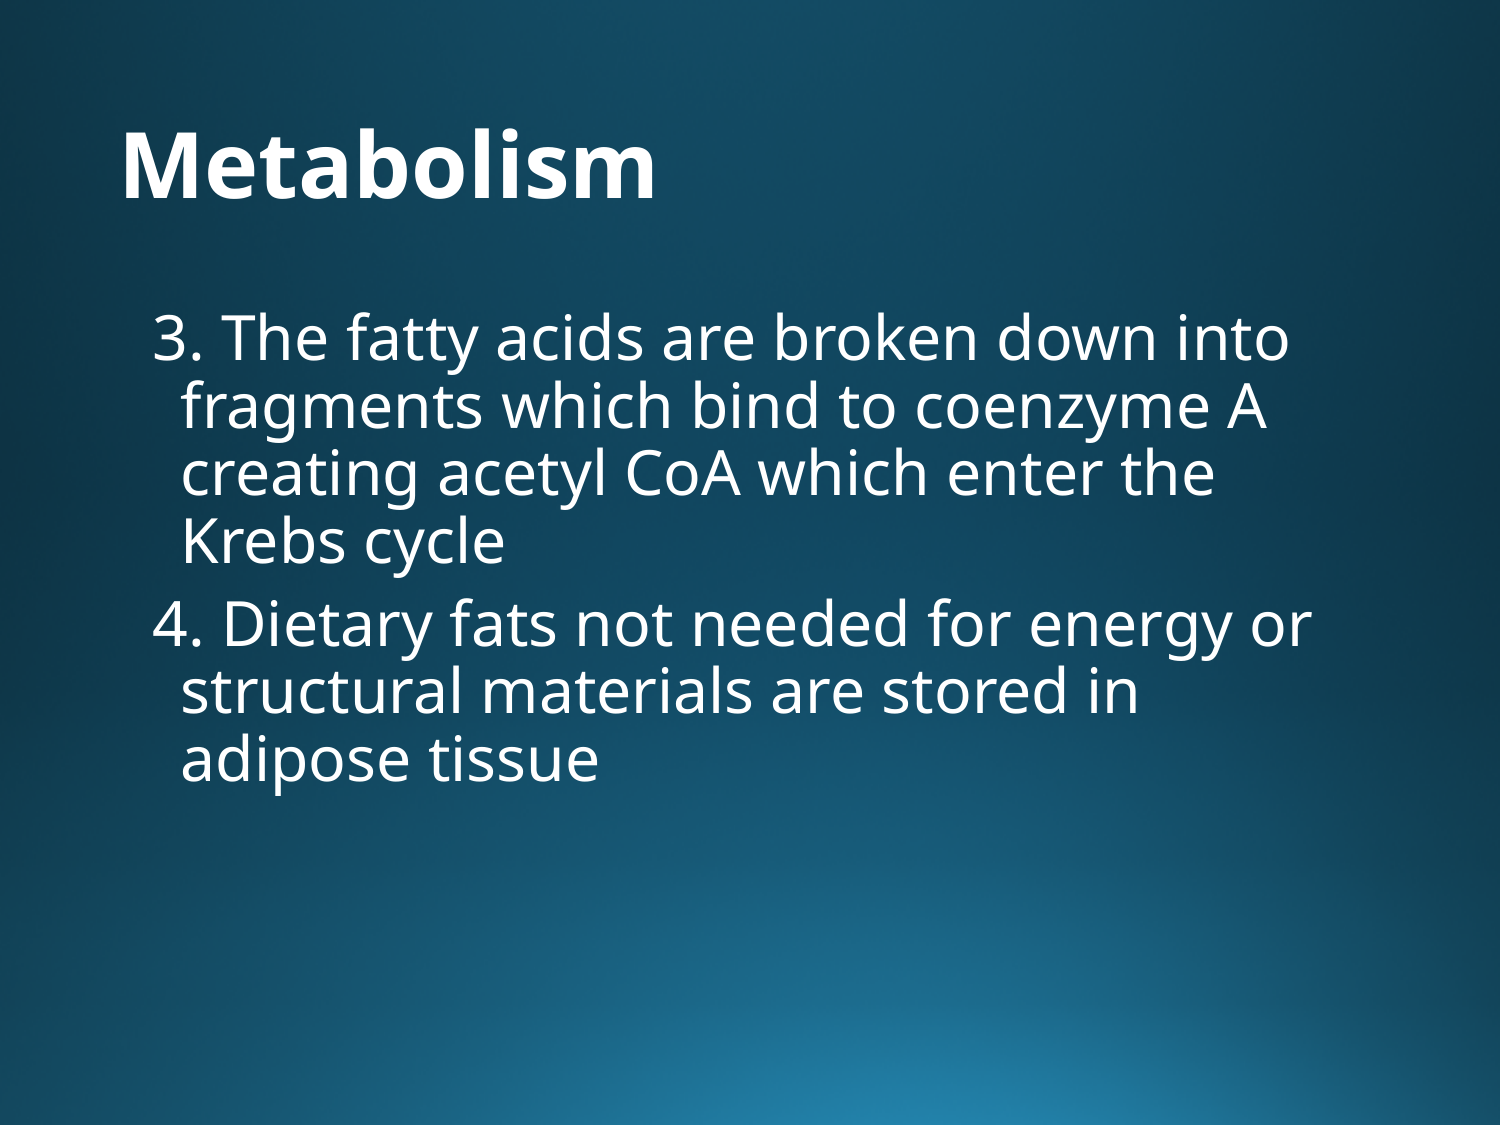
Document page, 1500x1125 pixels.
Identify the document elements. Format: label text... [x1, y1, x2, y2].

list 3. The fatty acids are broken down into fragments which bind to coenzyme A creating acetyl CoA which enter the Krebs cycle 4. Dietary fats not needed for energy or structural materials are stored in adipose tissue [137, 299, 1397, 1014]
title Metabolism [103, 59, 1397, 278]
picture [0, 0, 1500, 1125]
